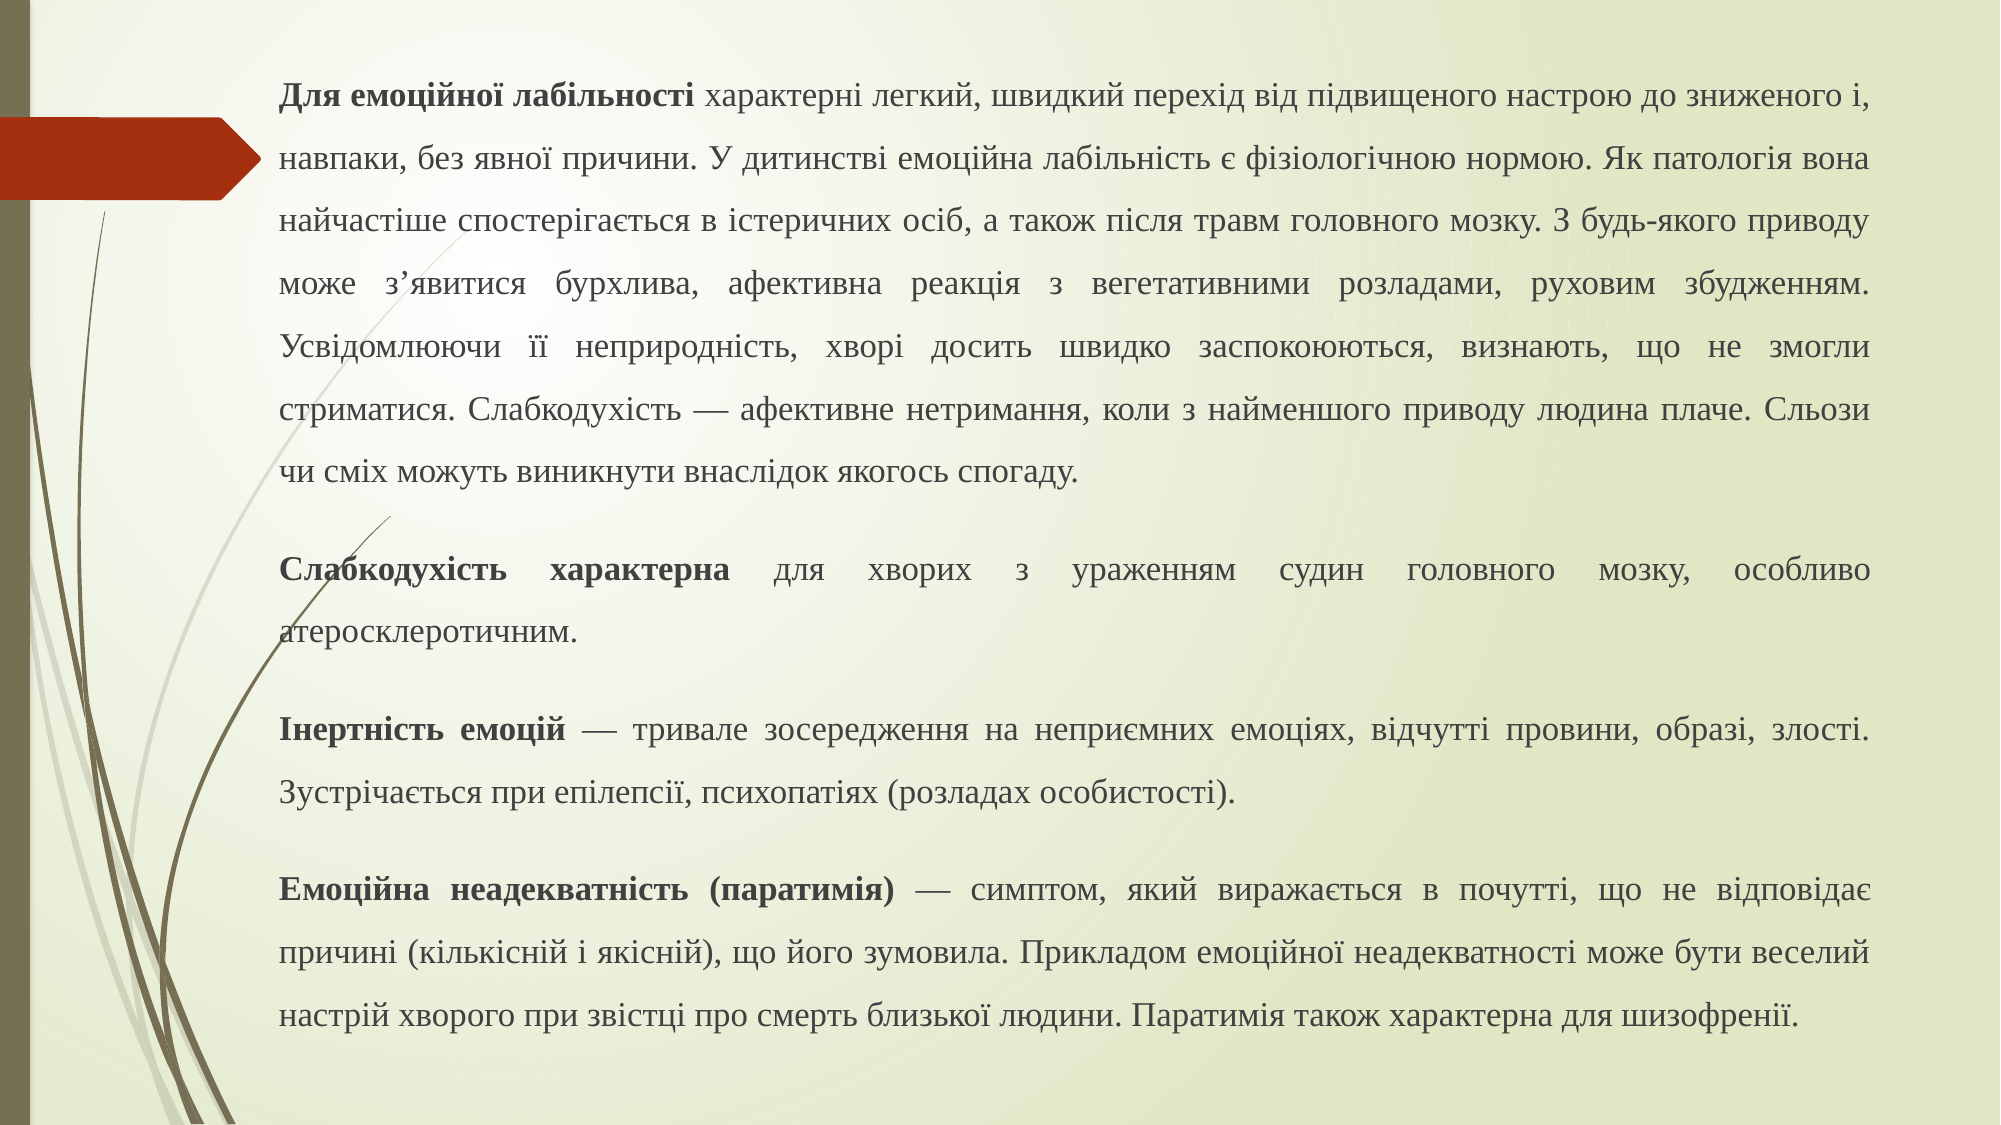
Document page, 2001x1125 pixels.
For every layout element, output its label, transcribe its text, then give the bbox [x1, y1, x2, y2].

list Для емоційної лабільності характерні легкий, швидкий перехід від підвищеного настрою до зниженого і, навпаки, без явної причини. У дитинстві емоційна лабільність є фізіологічною нормою. Як патологія вона найчастіше спостерігається в істеричних осіб, а також після травм головного мозку. З будь-якого приводу може з’явитися бурхлива, афективна реакція з вегетативними розладами, руховим збудженням. Усвідомлюючи її неприродність, хворі досить швидко заспокоюються, визнають, що не змогли стриматися. Слабкодухість — афективне нетримання, коли з найменшого приводу людина плаче. Сльози чи сміх можуть виникнути внаслідок якогось спогаду. Слабкодухість характерна для хворих з ураженням судин головного мозку, особливо атеросклеротичним. Інертність емоцій — тривале зосередження на неприємних емоціях, відчутті провини, образі, злості. Зустрічається при епілепсії, психопатіях (розладах особистості). Емоційна неадекватність (паратимія) — симптом, який виражається в почутті, що не відповідає причині (кількісній і якісній), що його зумовила. Прикладом емоційної неадекватності може бути веселий настрій хворого при звістці про смерть близької людини. Паратимія також характерна для шизофренії. [207, 43, 1888, 1090]
